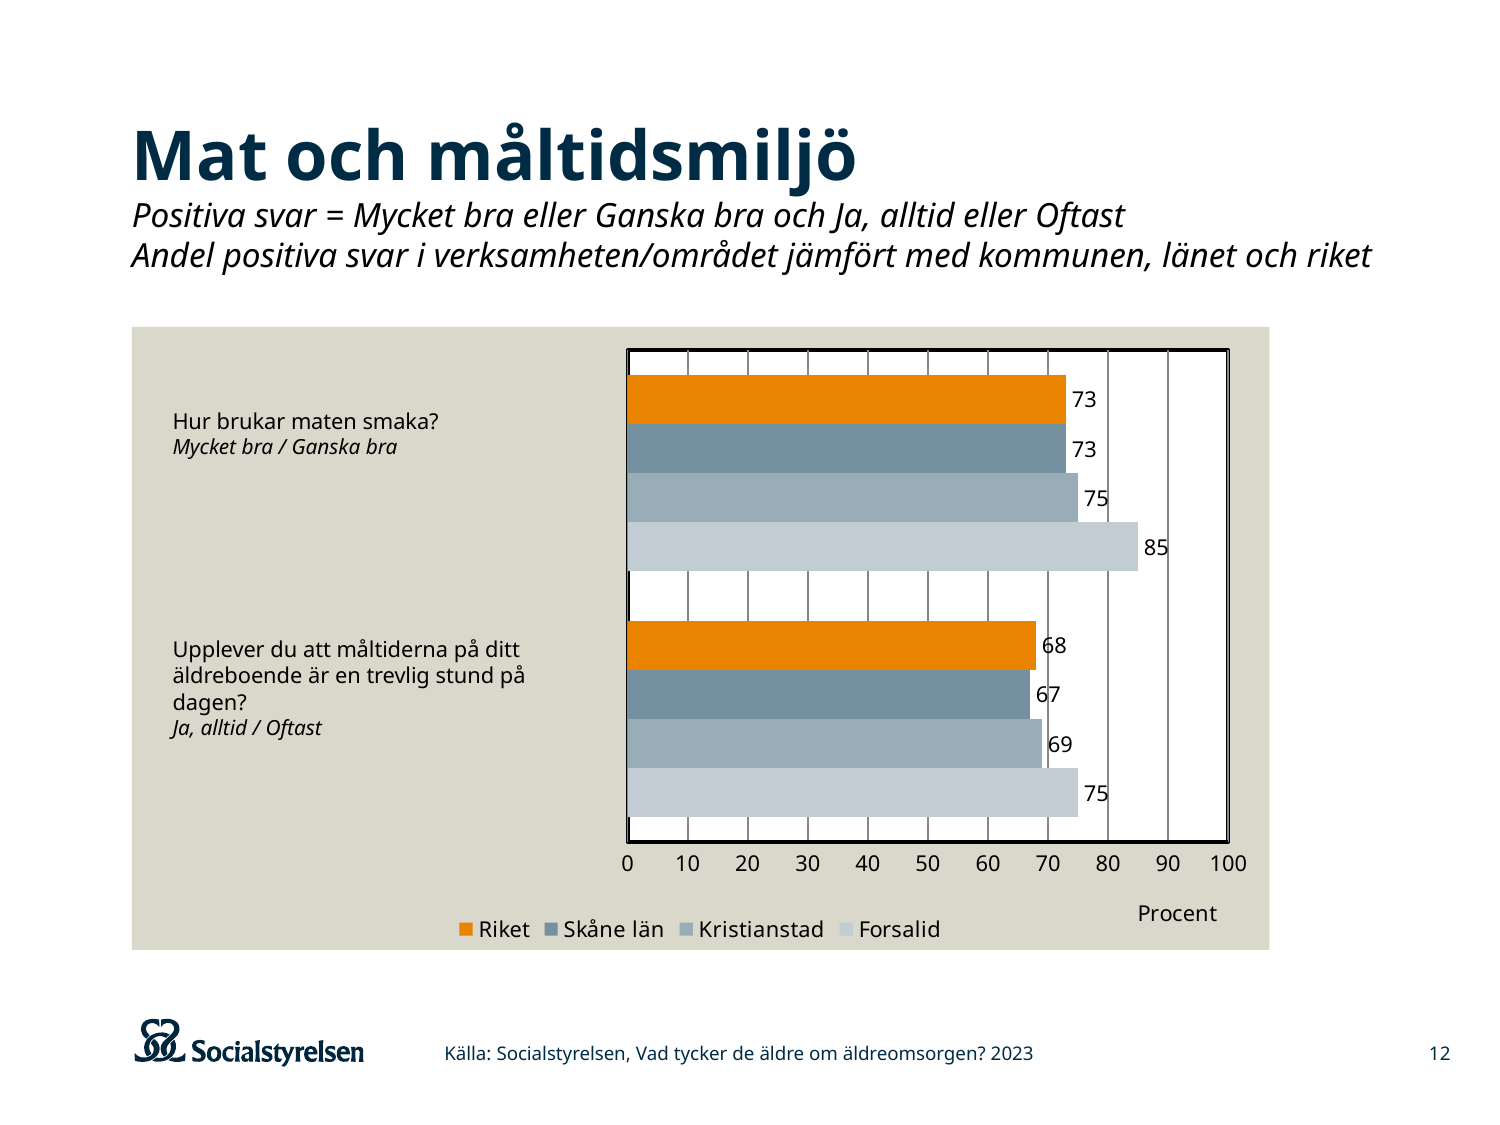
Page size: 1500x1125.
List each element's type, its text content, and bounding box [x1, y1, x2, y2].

footer Källa: Socialstyrelsen, Vad tycker de äldre om äldreomsorgen? 2023 [444, 1032, 1110, 1077]
slide_number 12 [1379, 1032, 1451, 1077]
chart [131, 326, 1270, 951]
title Mat och måltidsmiljö Positiva svar = Mycket bra eller Ganska bra och Ja, alltid eller Oftast Andel positiva svar i verksamheten/området jämfört med kommunen, länet och riket [131, 111, 1395, 327]
